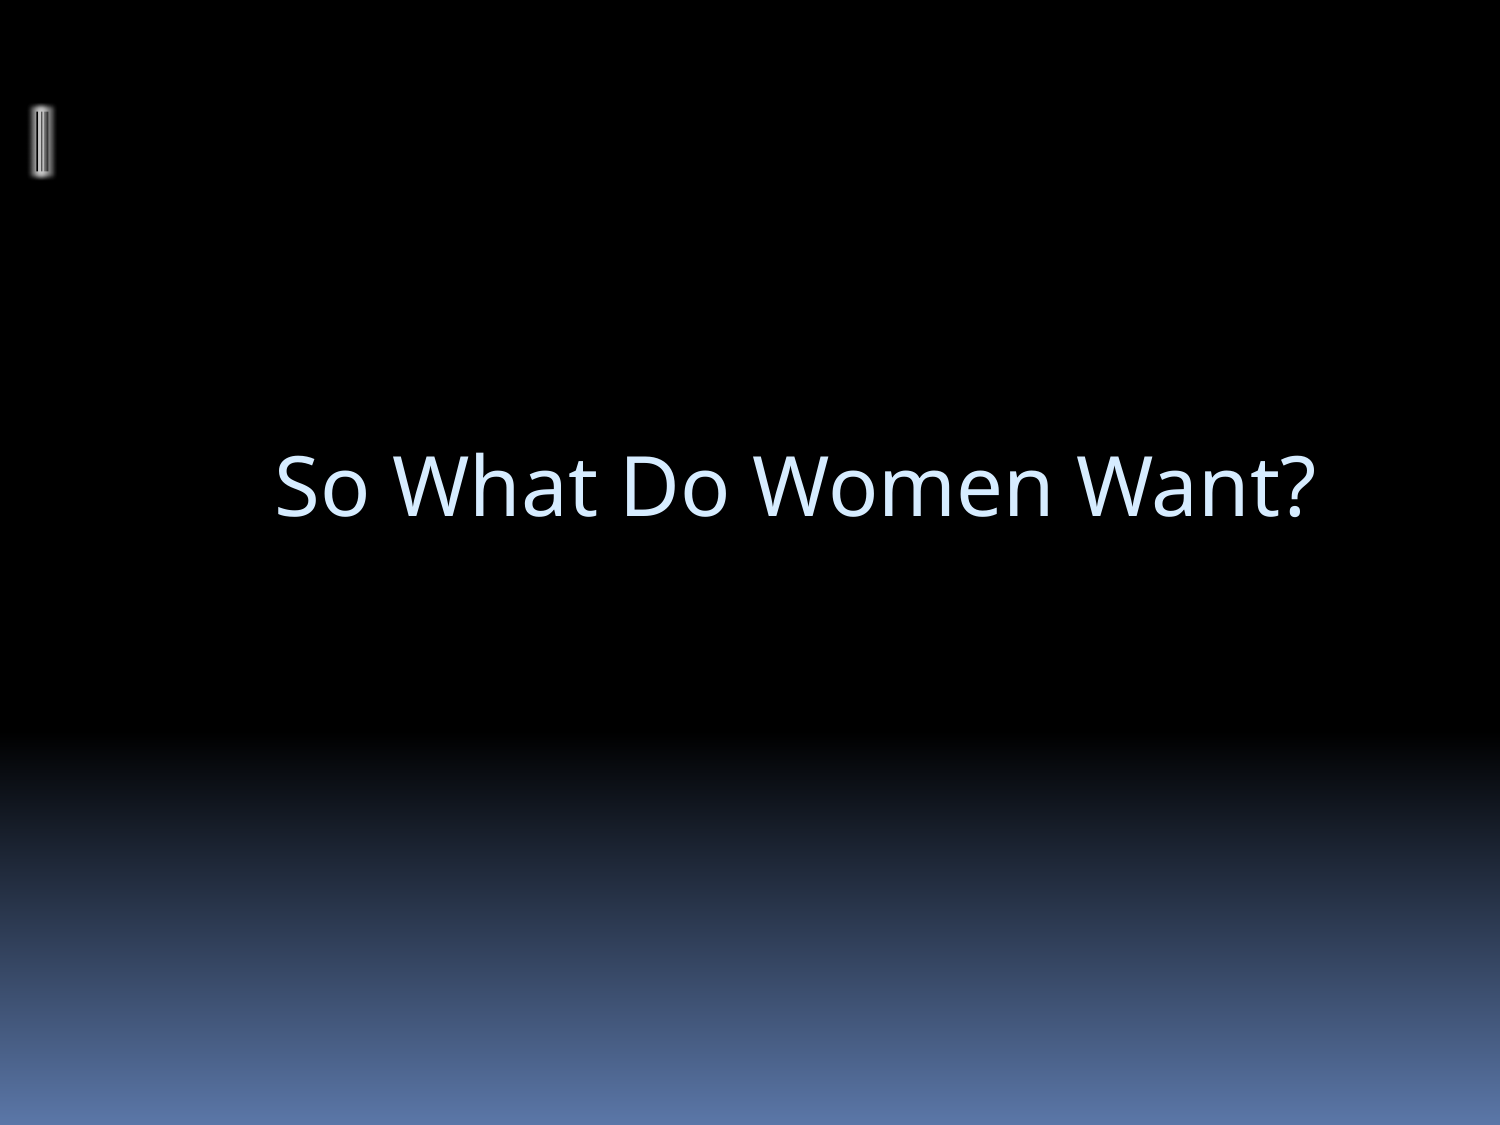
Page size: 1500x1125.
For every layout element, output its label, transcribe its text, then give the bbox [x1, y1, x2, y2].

text_box So What Do Women Want? [66, 425, 1332, 541]
